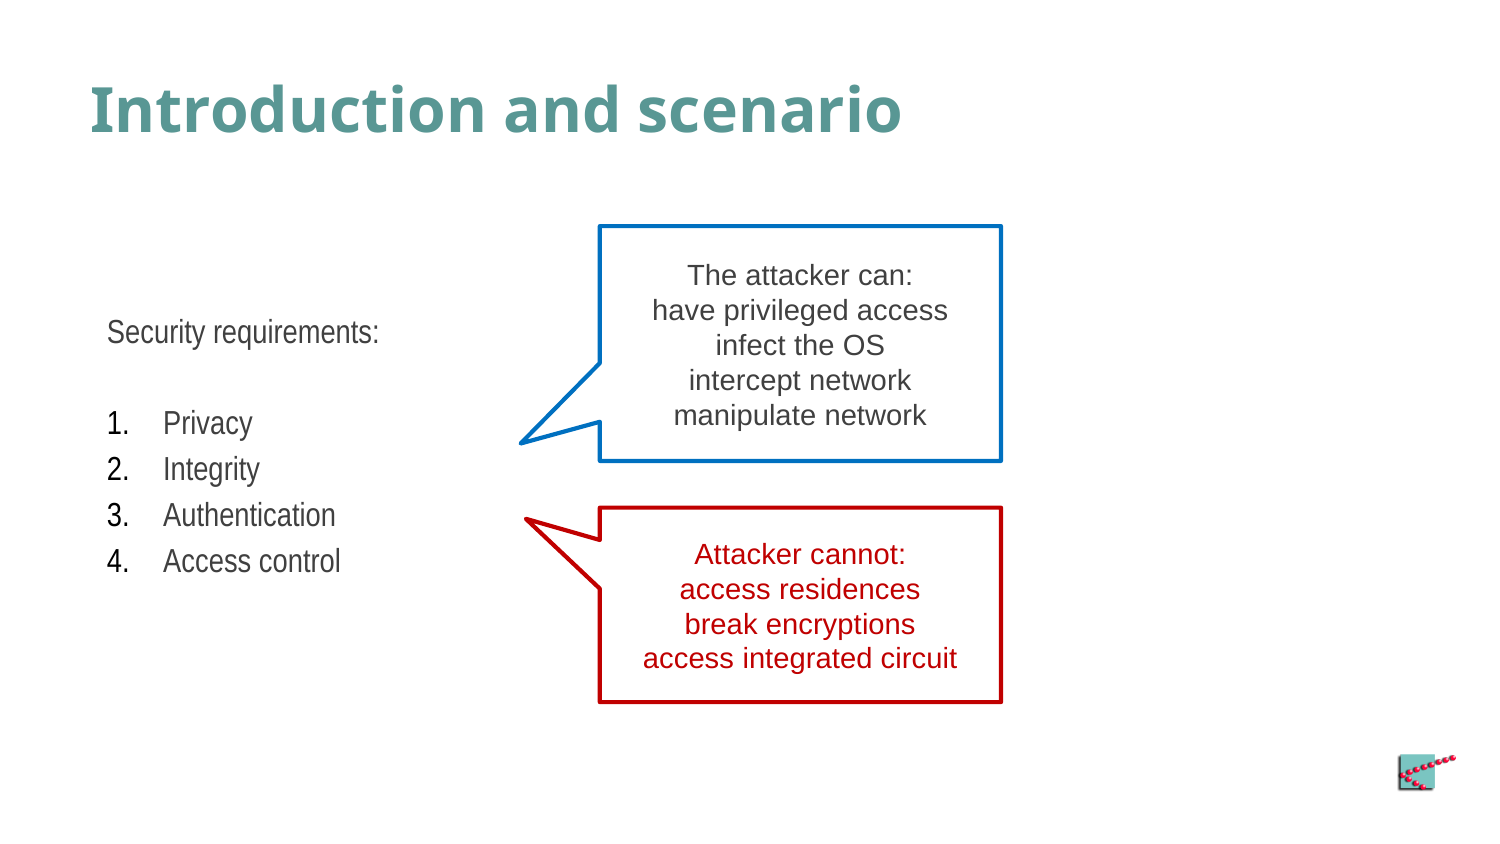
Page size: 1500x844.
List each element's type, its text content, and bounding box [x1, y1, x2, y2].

text_box Attacker cannot: access residences break encryptions access integrated circuit [524, 505, 1004, 705]
picture [1397, 753, 1456, 792]
title Introduction and scenario [75, 21, 1474, 193]
text_box The attacker can: have privileged access infect the OS intercept network manipulate network [518, 224, 1004, 464]
list Security requirements: Privacy Integrity Authentication Access control [91, 202, 1409, 708]
